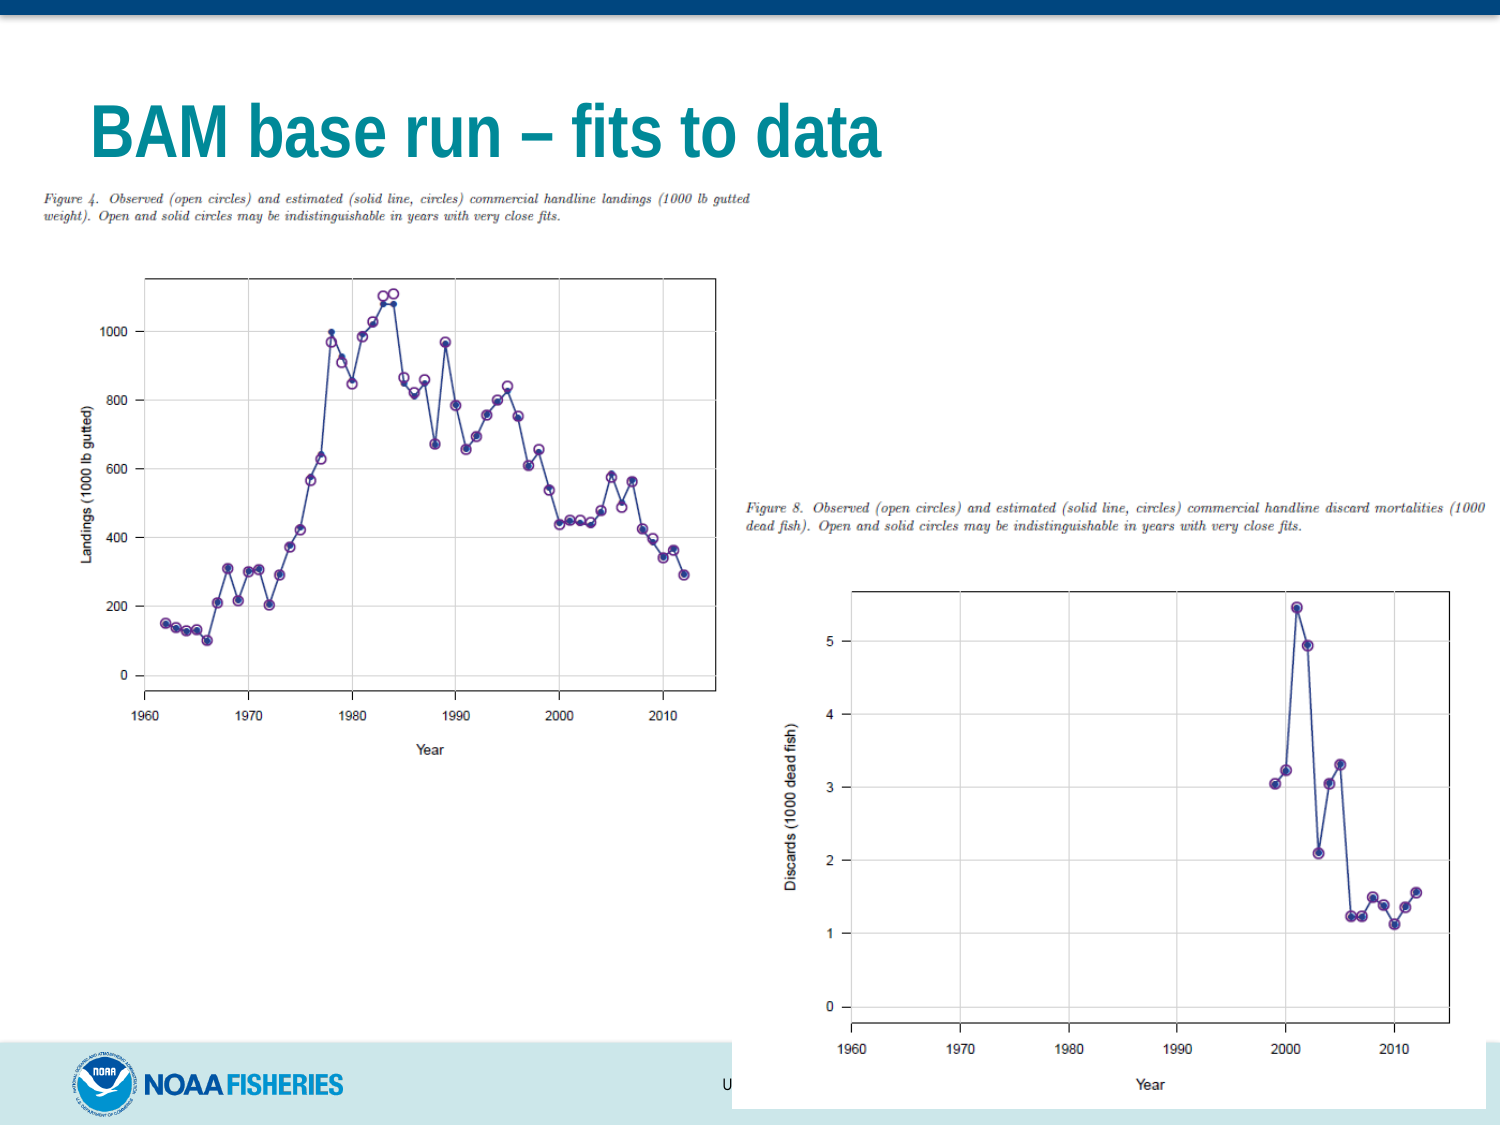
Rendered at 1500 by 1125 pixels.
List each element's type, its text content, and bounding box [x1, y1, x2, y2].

title BAM base run – fits to data [75, 75, 1425, 186]
picture [72, 1052, 343, 1117]
slide_number U.S. Department of Commerce | National Oceanic and Atmospheric Administration | NOAA Fisheries | Page 30 [375, 1042, 1425, 1125]
picture [335, 1078, 343, 1085]
picture [23, 185, 1486, 1109]
